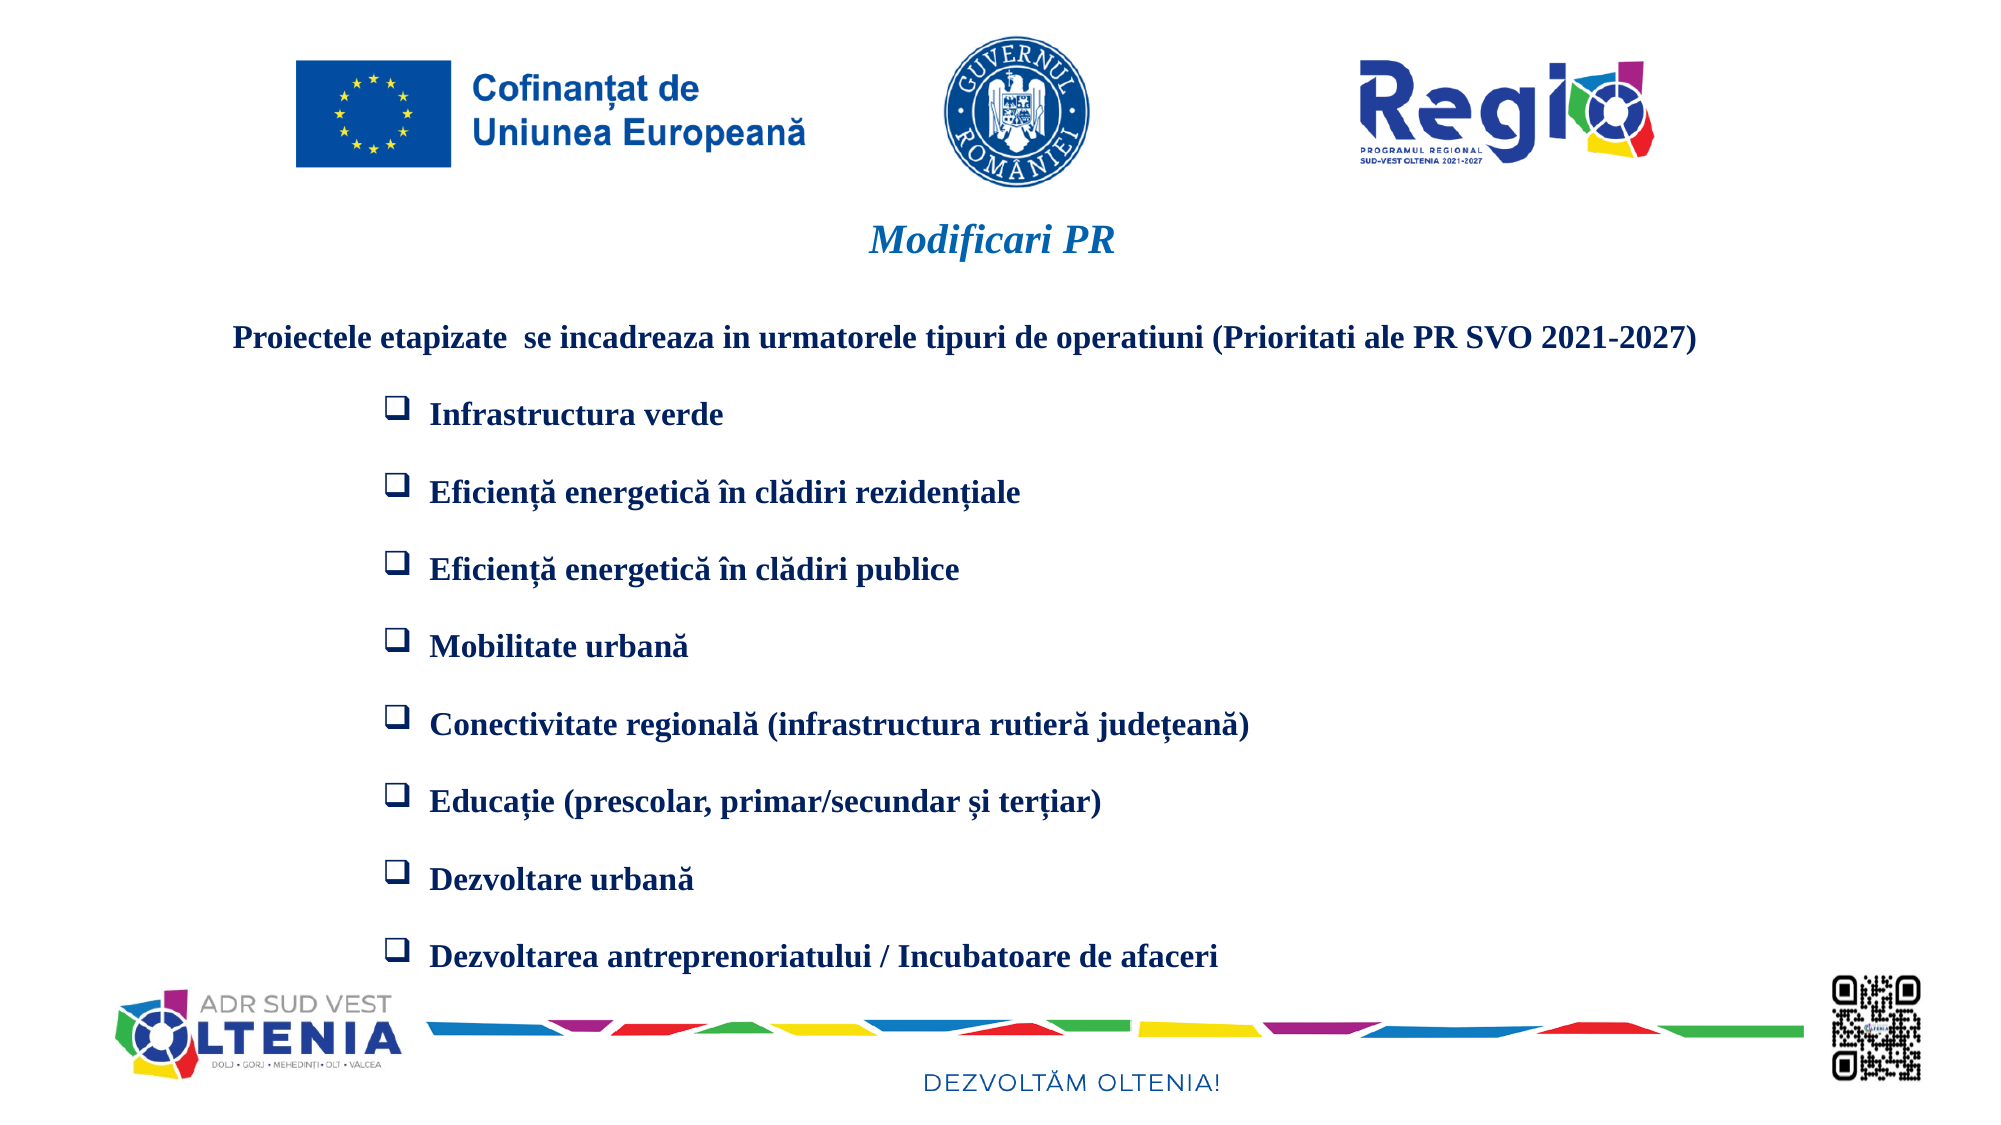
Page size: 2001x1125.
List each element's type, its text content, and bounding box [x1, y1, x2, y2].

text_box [103, 965, 1926, 1125]
text_box Modificari PR [161, 196, 1824, 269]
picture [167, 15, 1817, 204]
text_box Proiectele etapizate se incadreaza in urmatorele tipuri de operatiuni (Prioritati ale PR SVO 2021-2027) Infrastructura verde Eficiență energetică în clădiri rezidențiale Eficiență energetică în clădiri publice Mobilitate urbană Conectivitate regională (infrastructura rutieră județeană) Educație (prescolar, primar/secundar și terțiar) Dezvoltare urbană Dezvoltarea antreprenoriatului / Incubatoare de afaceri [217, 307, 1767, 965]
